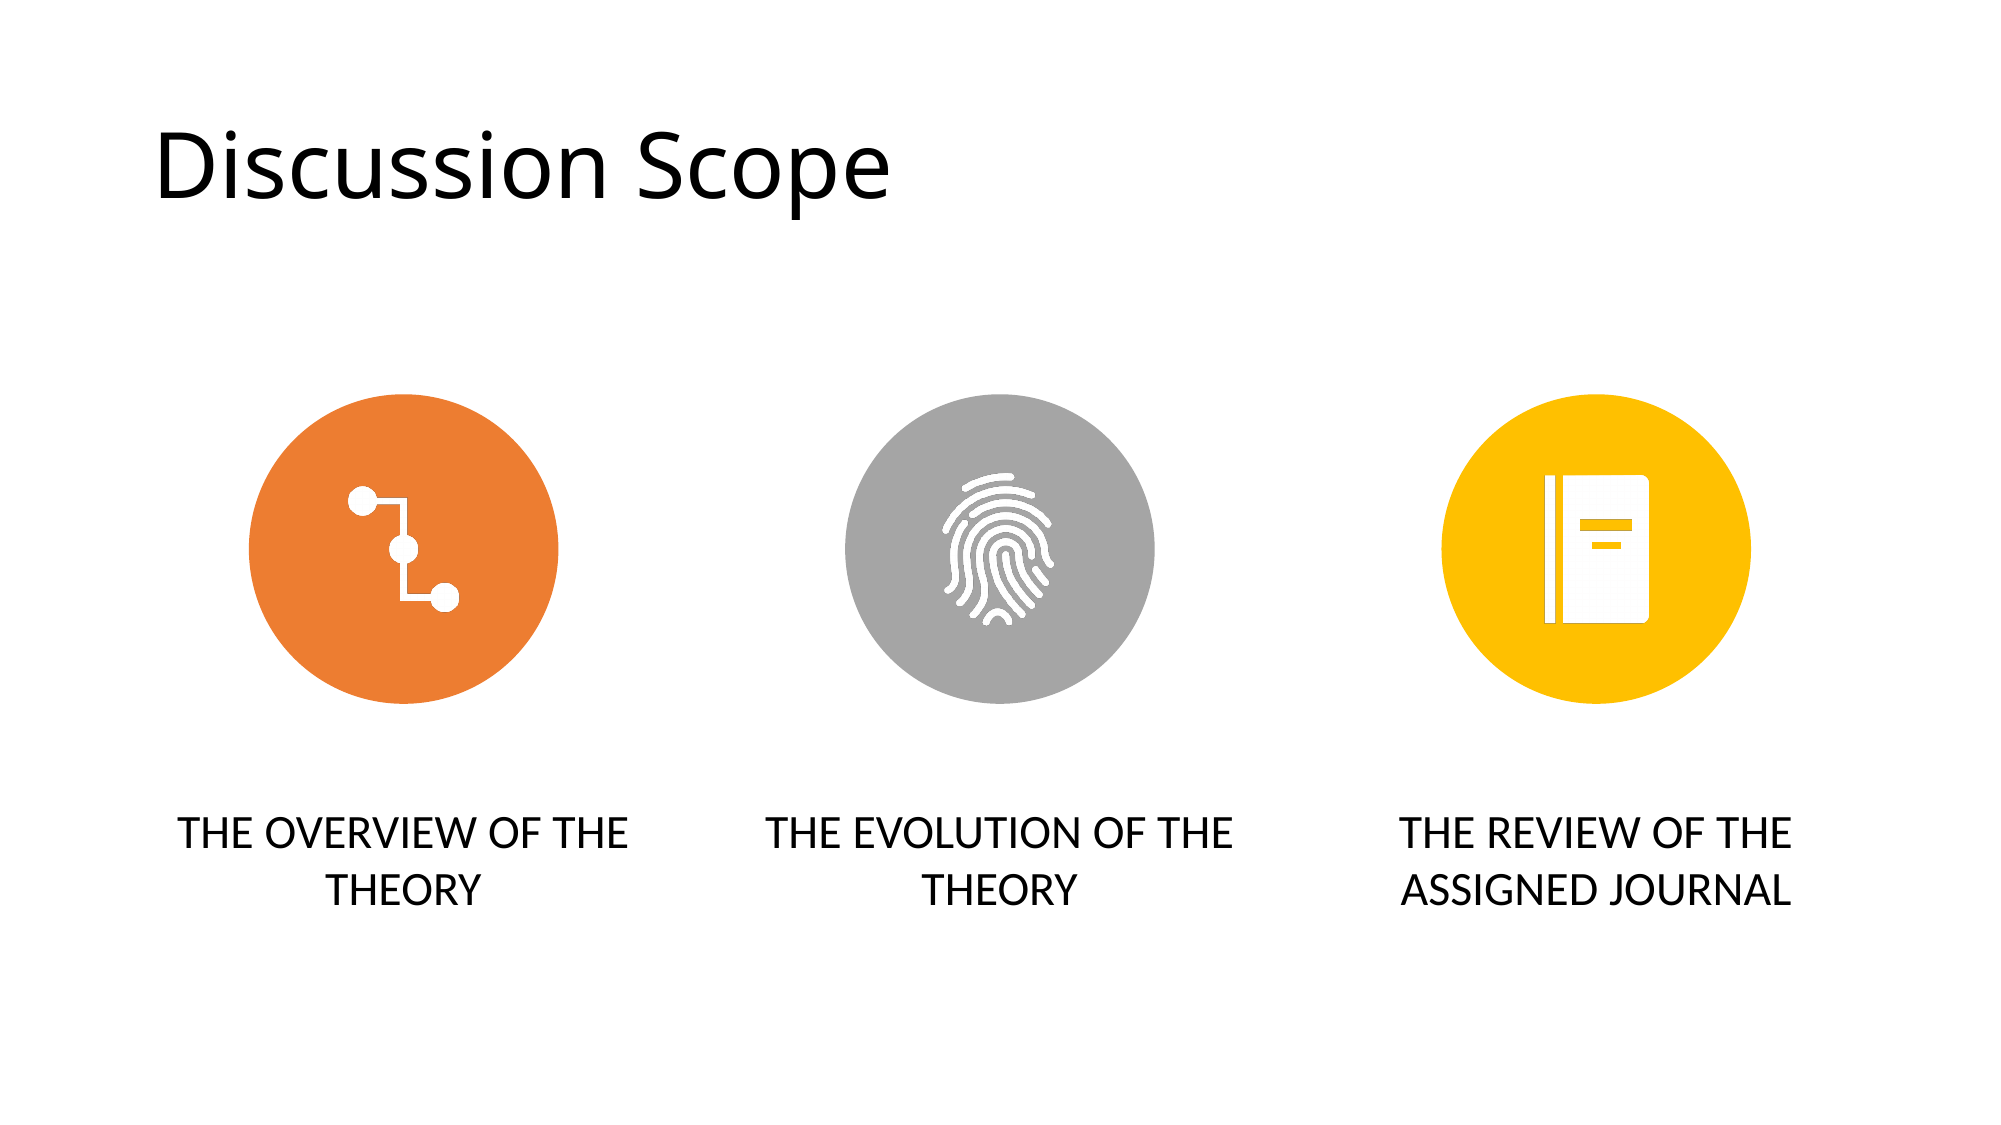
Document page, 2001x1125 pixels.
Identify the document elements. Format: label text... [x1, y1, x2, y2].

title Discussion Scope [137, 59, 1863, 278]
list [137, 299, 1863, 1014]
